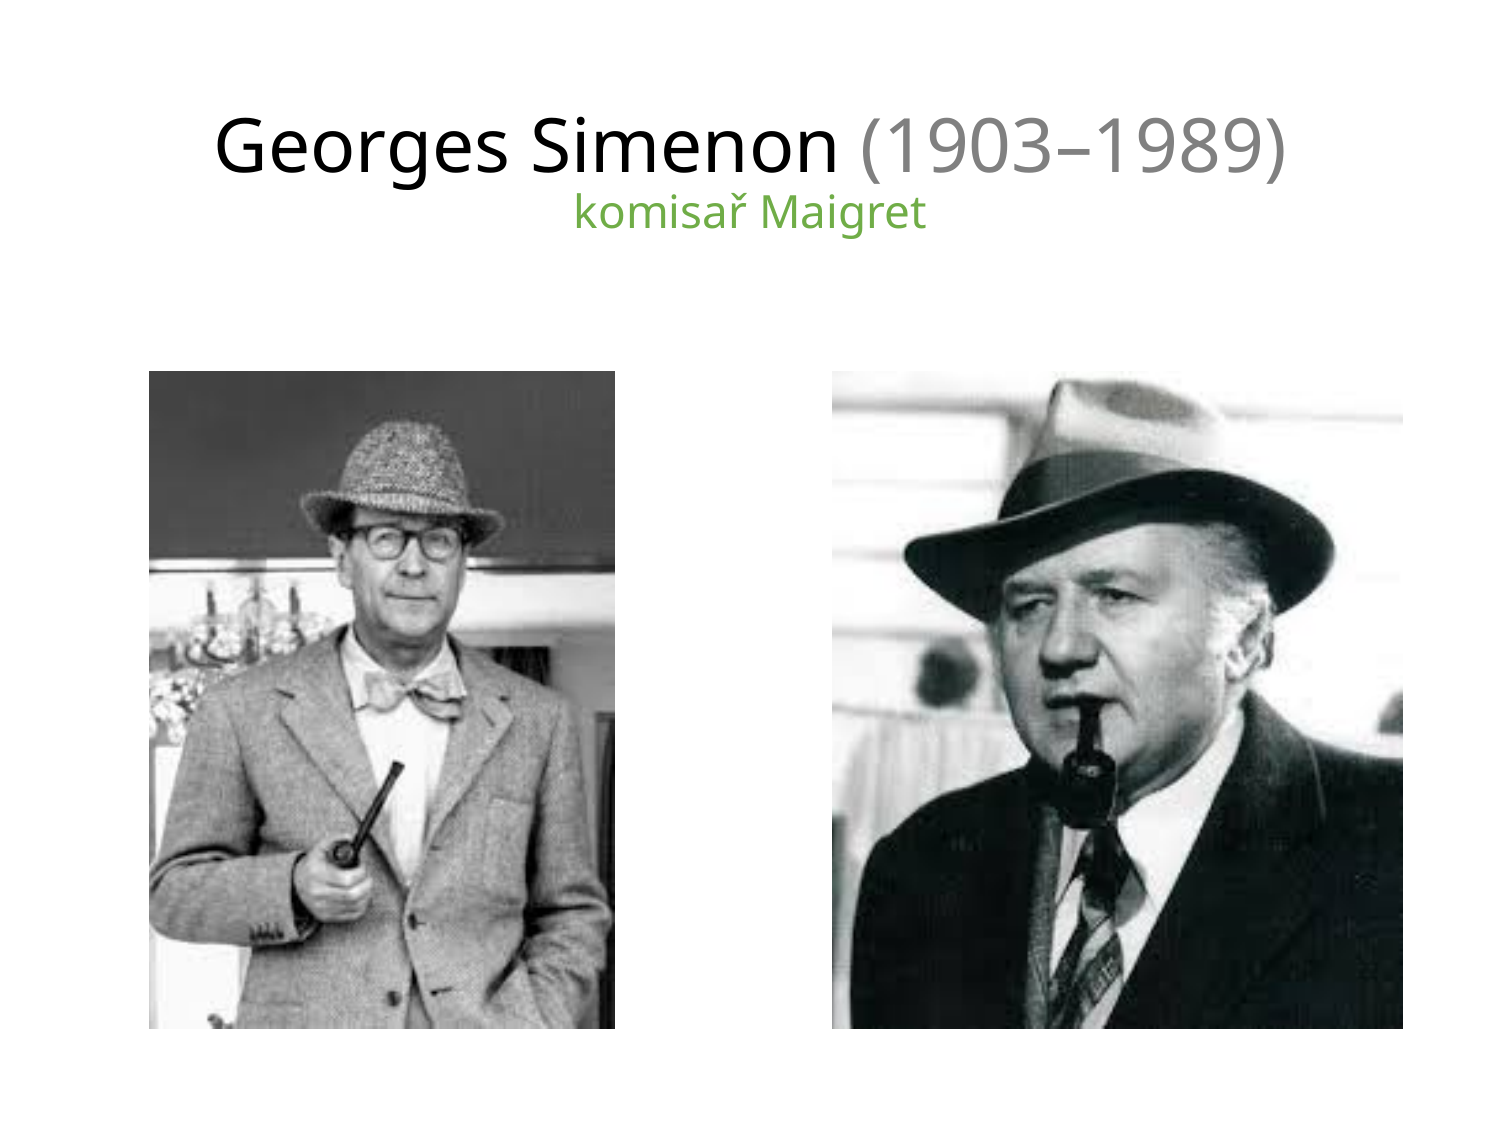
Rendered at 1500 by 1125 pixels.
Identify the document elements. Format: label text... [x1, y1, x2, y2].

picture [832, 371, 1403, 1030]
picture [149, 371, 615, 1030]
title Georges Simenon (1903–1989) komisař Maigret [104, 49, 1397, 246]
